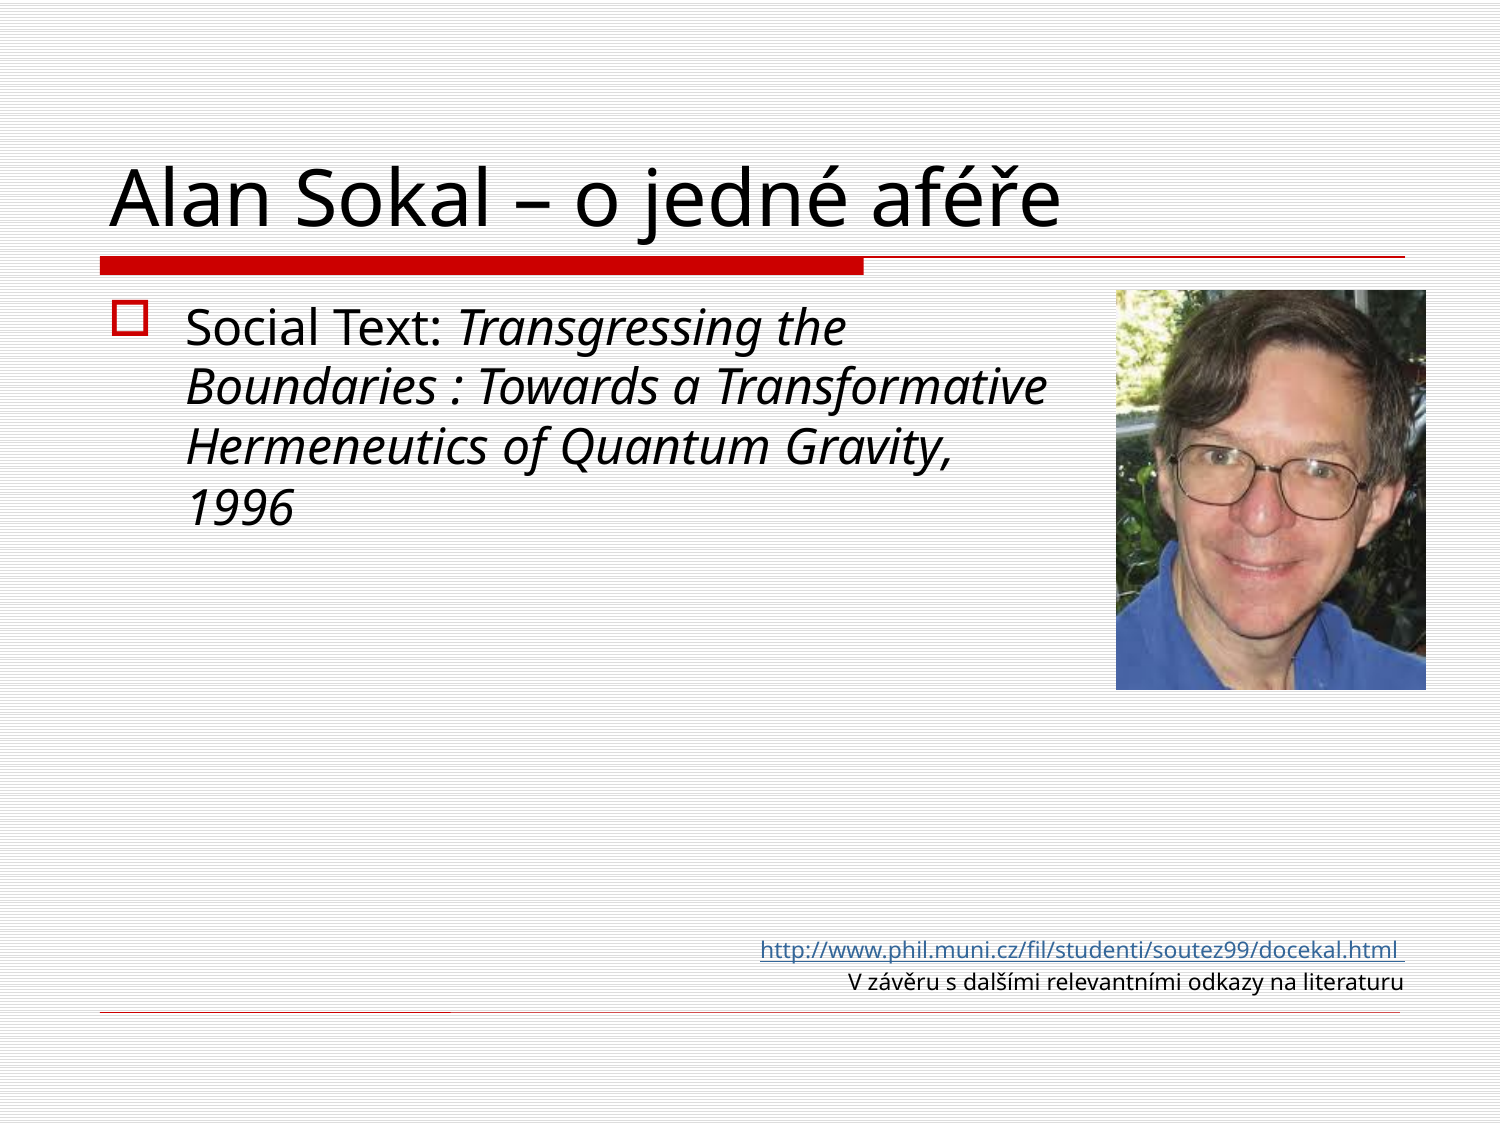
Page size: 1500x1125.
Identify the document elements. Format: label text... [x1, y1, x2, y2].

list Social Text: Transgressing the Boundaries : Towards a Transformative Hermeneutics of Quantum Gravity, 1996 [92, 287, 1093, 988]
picture [1115, 290, 1426, 690]
title Alan Sokal – o jedné aféře [94, 50, 1407, 250]
text_box http://www.phil.muni.cz/fil/studenti/soutez99/docekal.html V závěru s dalšími relevantními odkazy na literaturu [441, 928, 1420, 1003]
